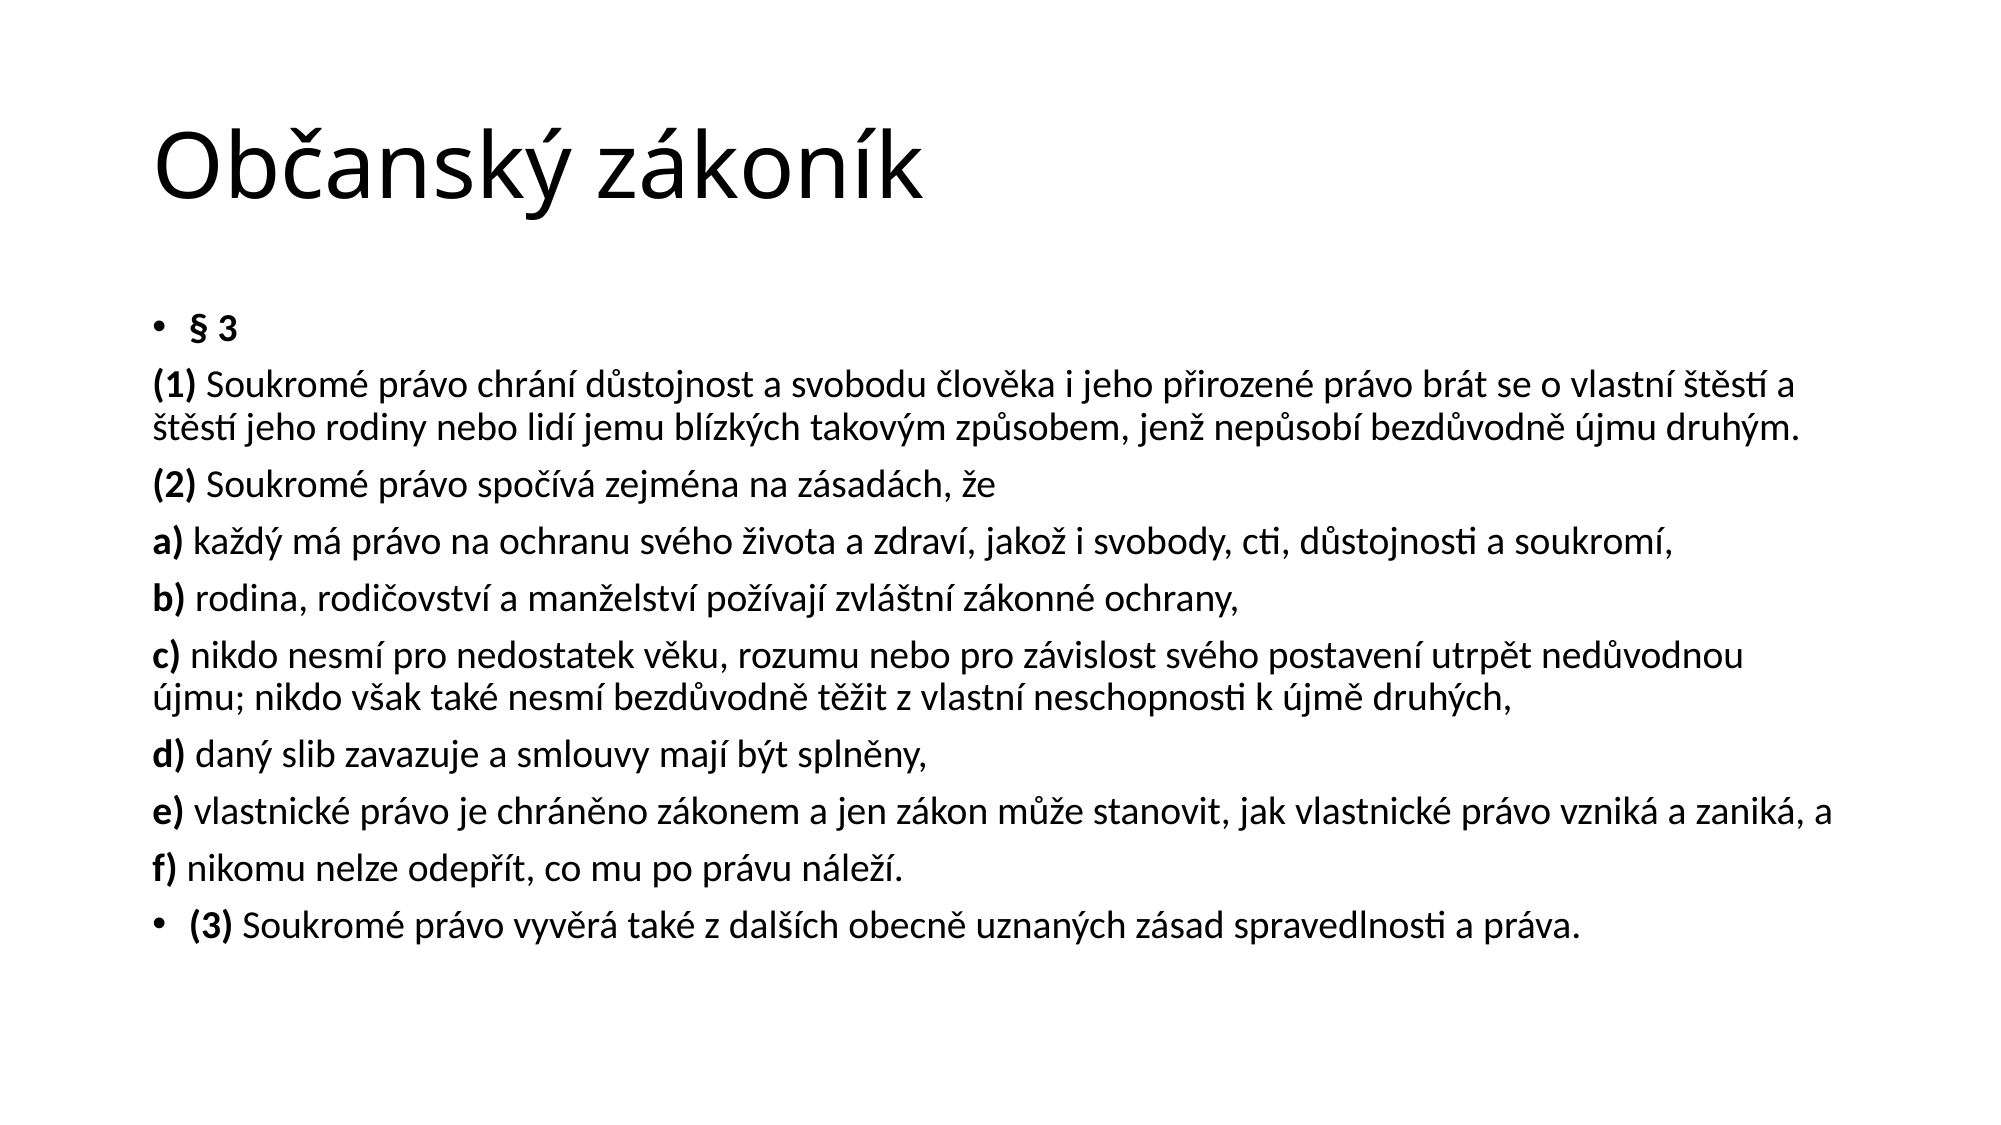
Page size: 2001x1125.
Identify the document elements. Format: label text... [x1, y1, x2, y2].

title Občanský zákoník [137, 59, 1863, 278]
list § 3 (1) Soukromé právo chrání důstojnost a svobodu člověka i jeho přirozené právo brát se o vlastní štěstí a štěstí jeho rodiny nebo lidí jemu blízkých takovým způsobem, jenž nepůsobí bezdůvodně újmu druhým. (2) Soukromé právo spočívá zejména na zásadách, že a) každý má právo na ochranu svého života a zdraví, jakož i svobody, cti, důstojnosti a soukromí, b) rodina, rodičovství a manželství požívají zvláštní zákonné ochrany, c) nikdo nesmí pro nedostatek věku, rozumu nebo pro závislost svého postavení utrpět nedůvodnou újmu; nikdo však také nesmí bezdůvodně těžit z vlastní neschopnosti k újmě druhých, d) daný slib zavazuje a smlouvy mají být splněny, e) vlastnické právo je chráněno zákonem a jen zákon může stanovit, jak vlastnické právo vzniká a zaniká, a f) nikomu nelze odepřít, co mu po právu náleží. (3) Soukromé právo vyvěrá také z dalších obecně uznaných zásad spravedlnosti a práva. [137, 299, 1863, 1014]
